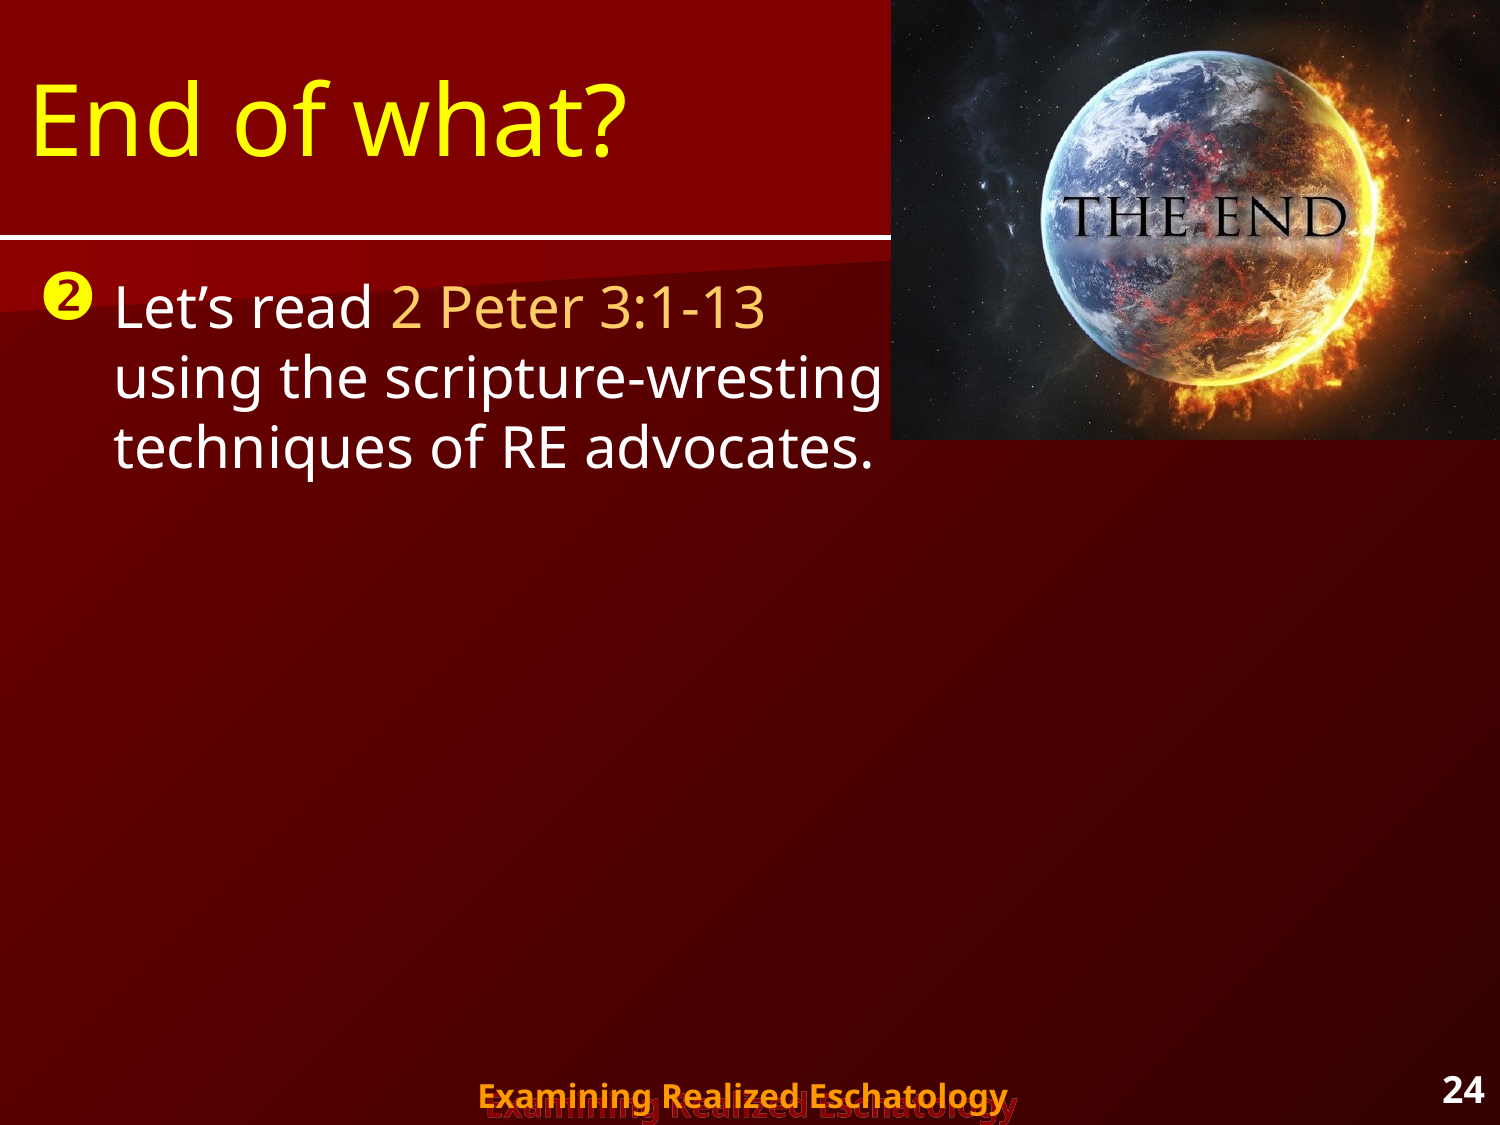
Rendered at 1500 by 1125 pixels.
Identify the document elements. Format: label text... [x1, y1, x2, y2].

slide_number 24 [1400, 1050, 1500, 1125]
text_box Let’s read 2 Peter 3:1-13 using the scripture-wresting techniques of RE advocates. [23, 262, 900, 488]
text_box End of what? [12, 48, 891, 184]
picture [891, 0, 1500, 440]
text_box Examining Realized Eschatology [462, 1065, 1038, 1125]
text_box [0, 0, 891, 235]
